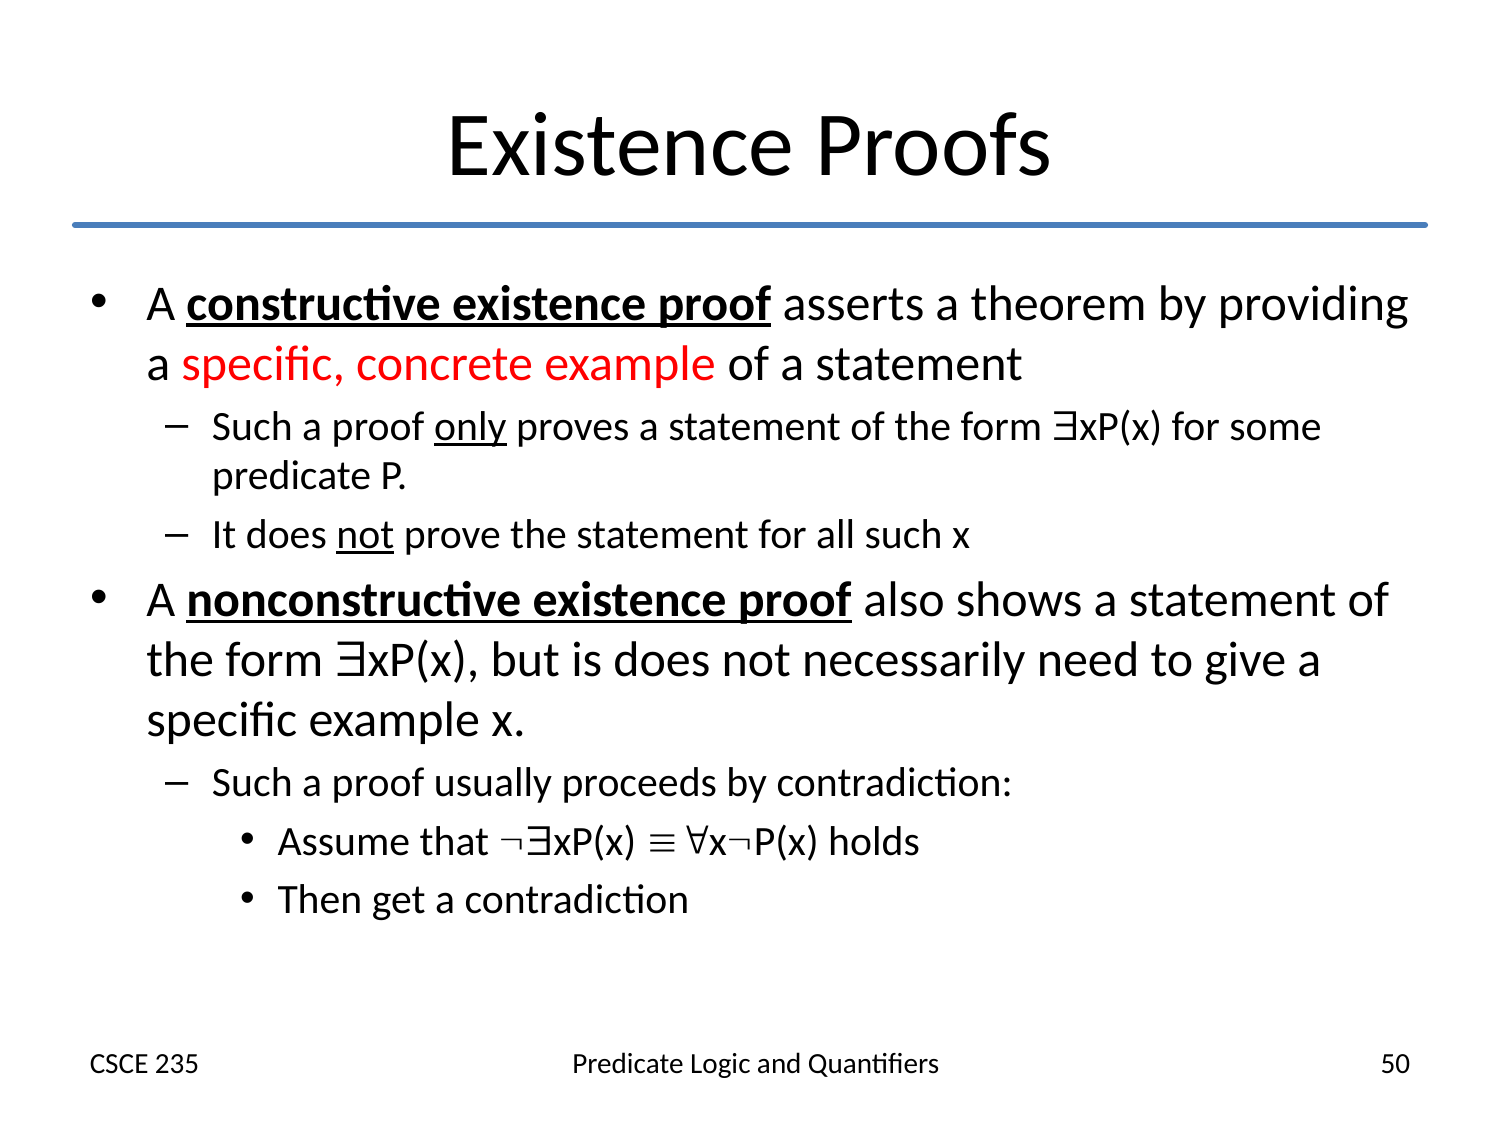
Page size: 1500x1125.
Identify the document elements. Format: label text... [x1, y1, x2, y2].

list A constructive existence proof asserts a theorem by providing a specific, concrete example of a statement Such a proof only proves a statement of the form xP(x) for some predicate P. It does not prove the statement for all such x A nonconstructive existence proof also shows a statement of the form xP(x), but is does not necessarily need to give a specific example x. Such a proof usually proceeds by contradiction: Assume that xP(x) xP(x) holds Then get a contradiction [75, 262, 1425, 1005]
title Existence Proofs [75, 45, 1425, 233]
